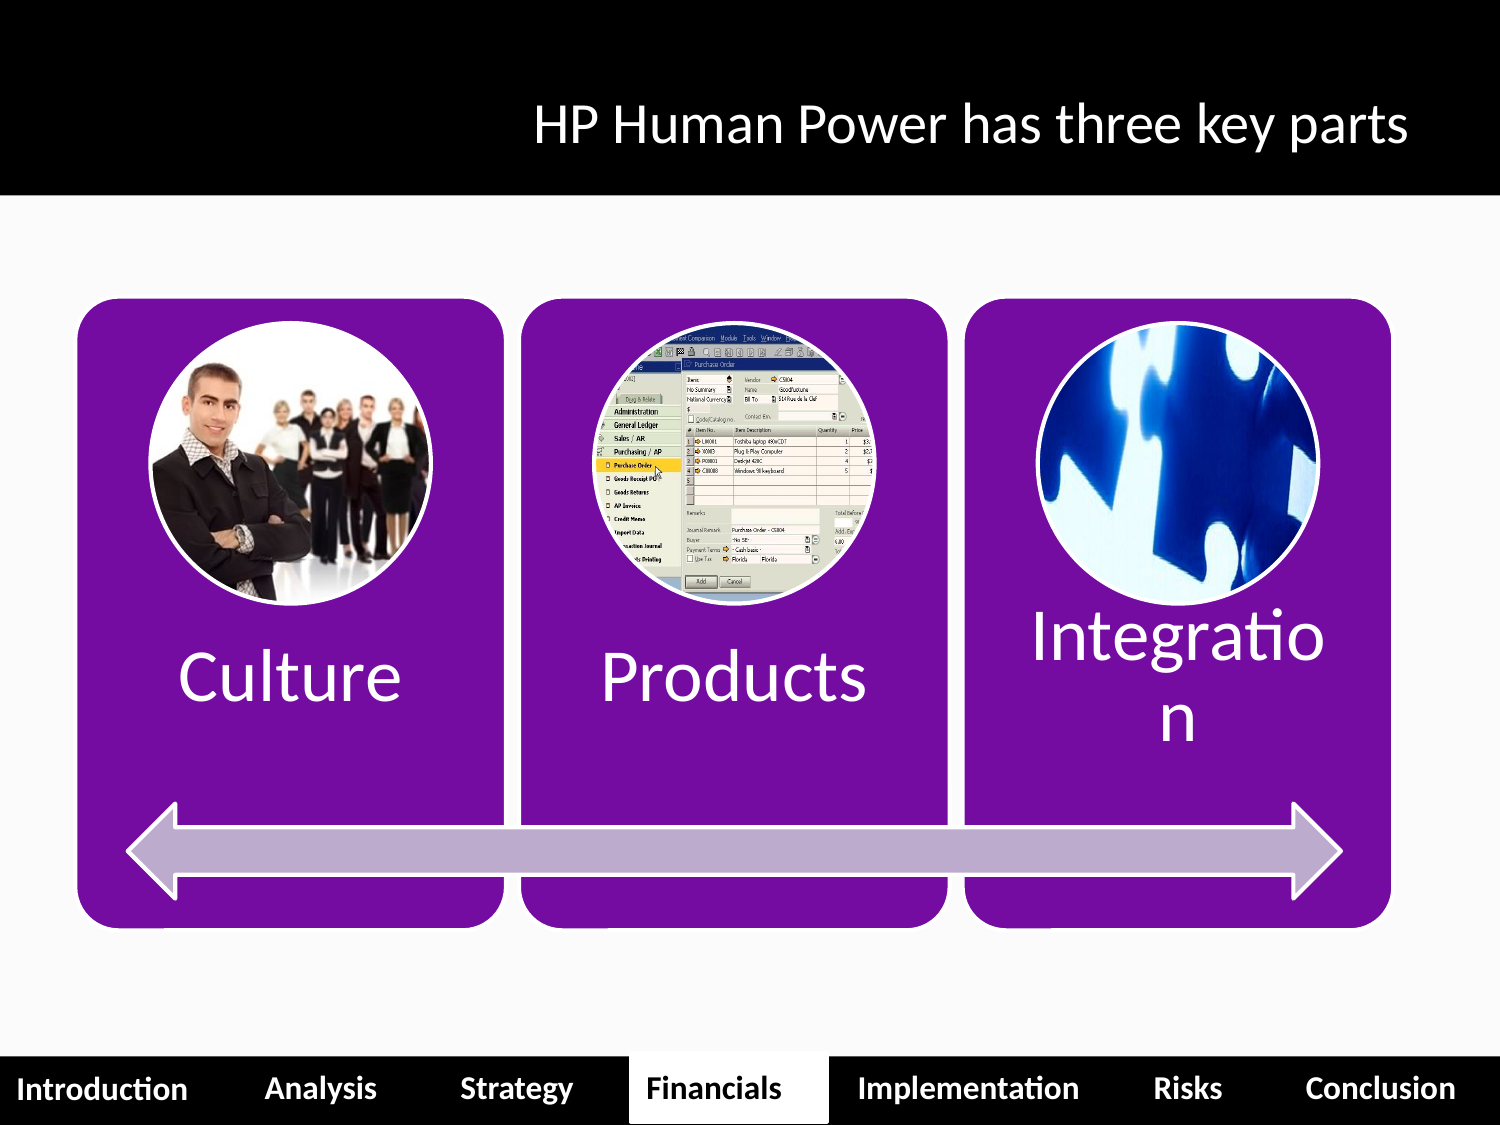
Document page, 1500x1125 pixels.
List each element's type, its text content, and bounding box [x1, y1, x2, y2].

title HP Human Power has three key parts [75, 45, 1425, 196]
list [74, 296, 1394, 931]
